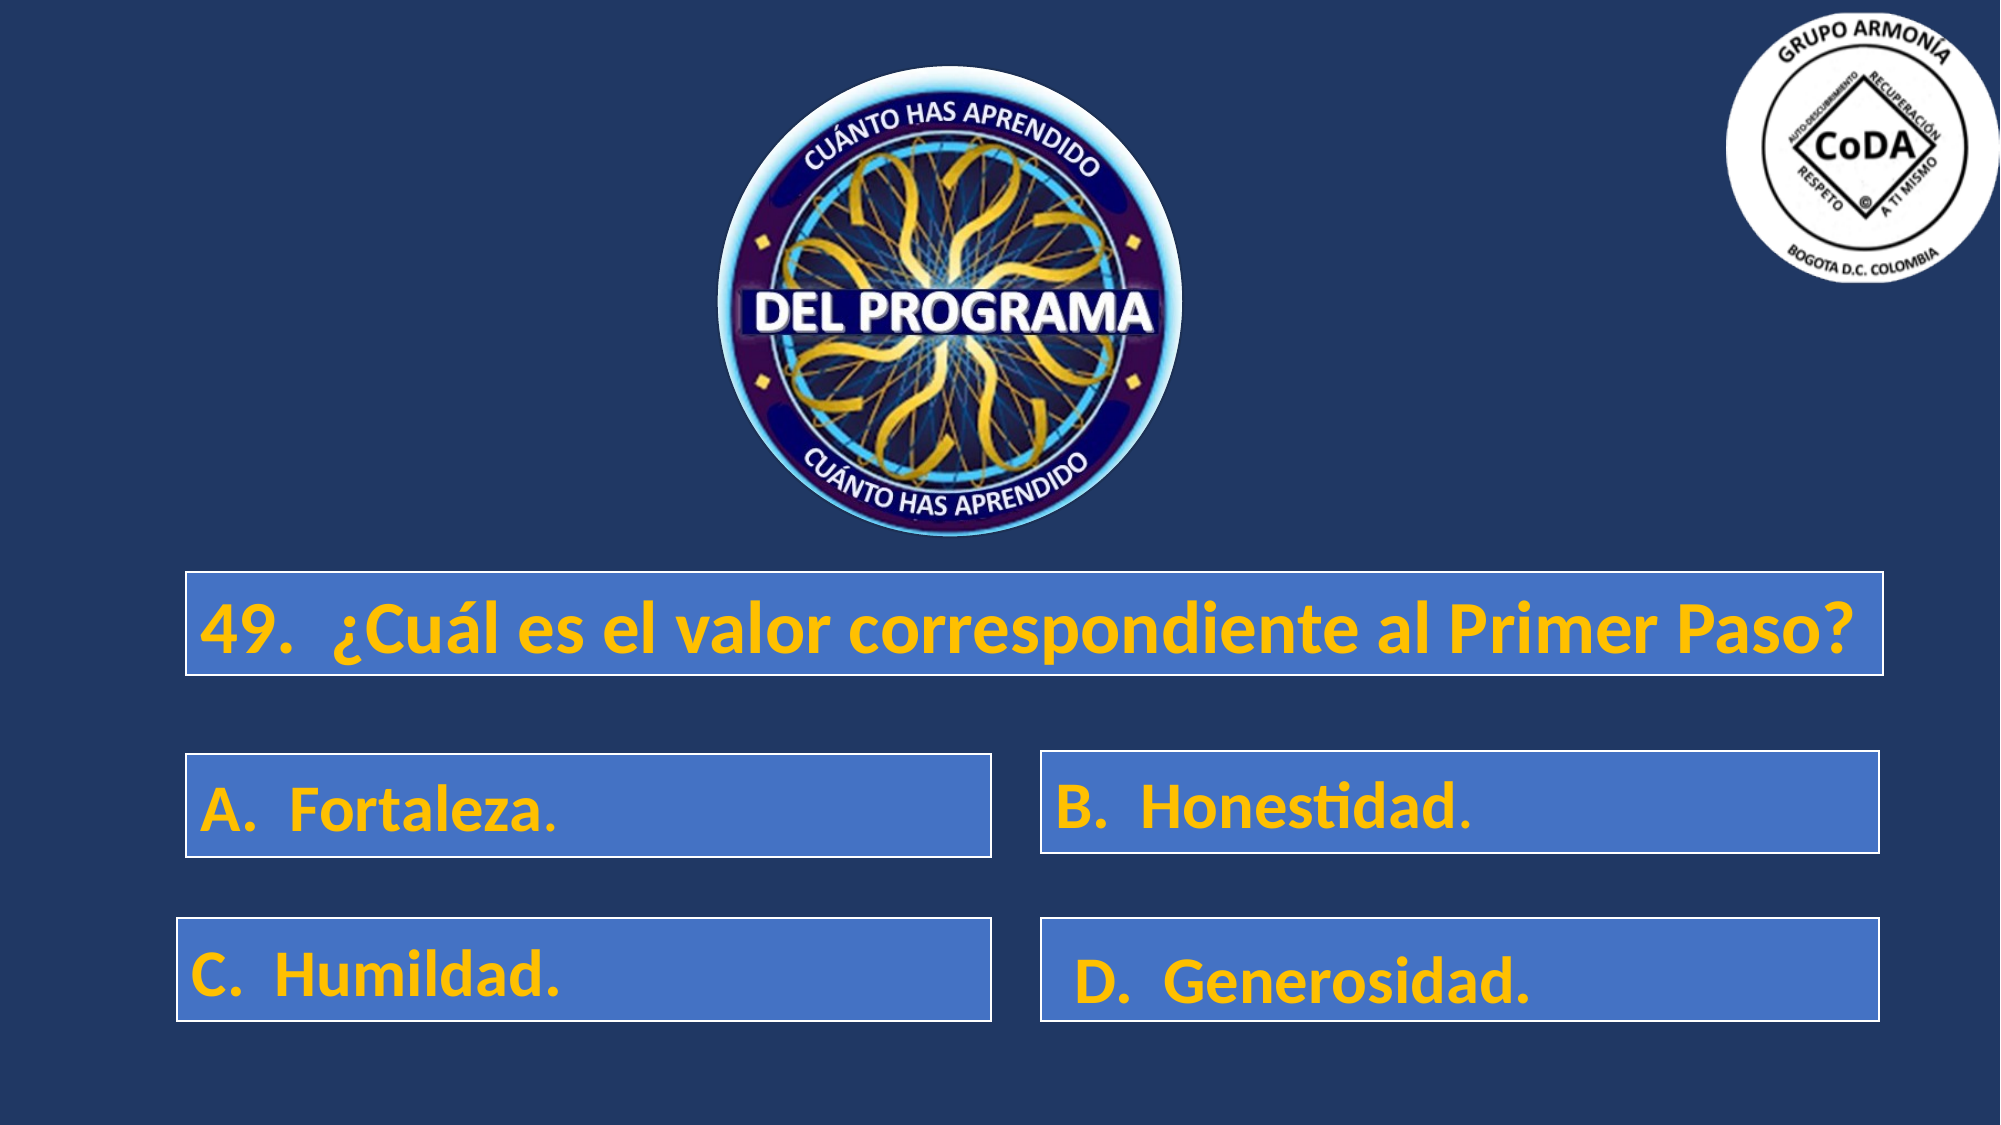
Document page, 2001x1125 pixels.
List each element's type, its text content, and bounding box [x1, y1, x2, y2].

text_box 49. ¿Cuál es el valor correspondiente al Primer Paso? [185, 571, 1884, 676]
text_box B. Honestidad. [1040, 750, 1880, 854]
picture [1726, 11, 2000, 285]
text_box A. Fortaleza. [185, 753, 992, 858]
text_box C. Humildad. [176, 917, 992, 1022]
text_box D. Generosidad. [1060, 929, 1724, 1024]
text_box [715, 64, 1185, 539]
text_box [1040, 917, 1880, 1022]
